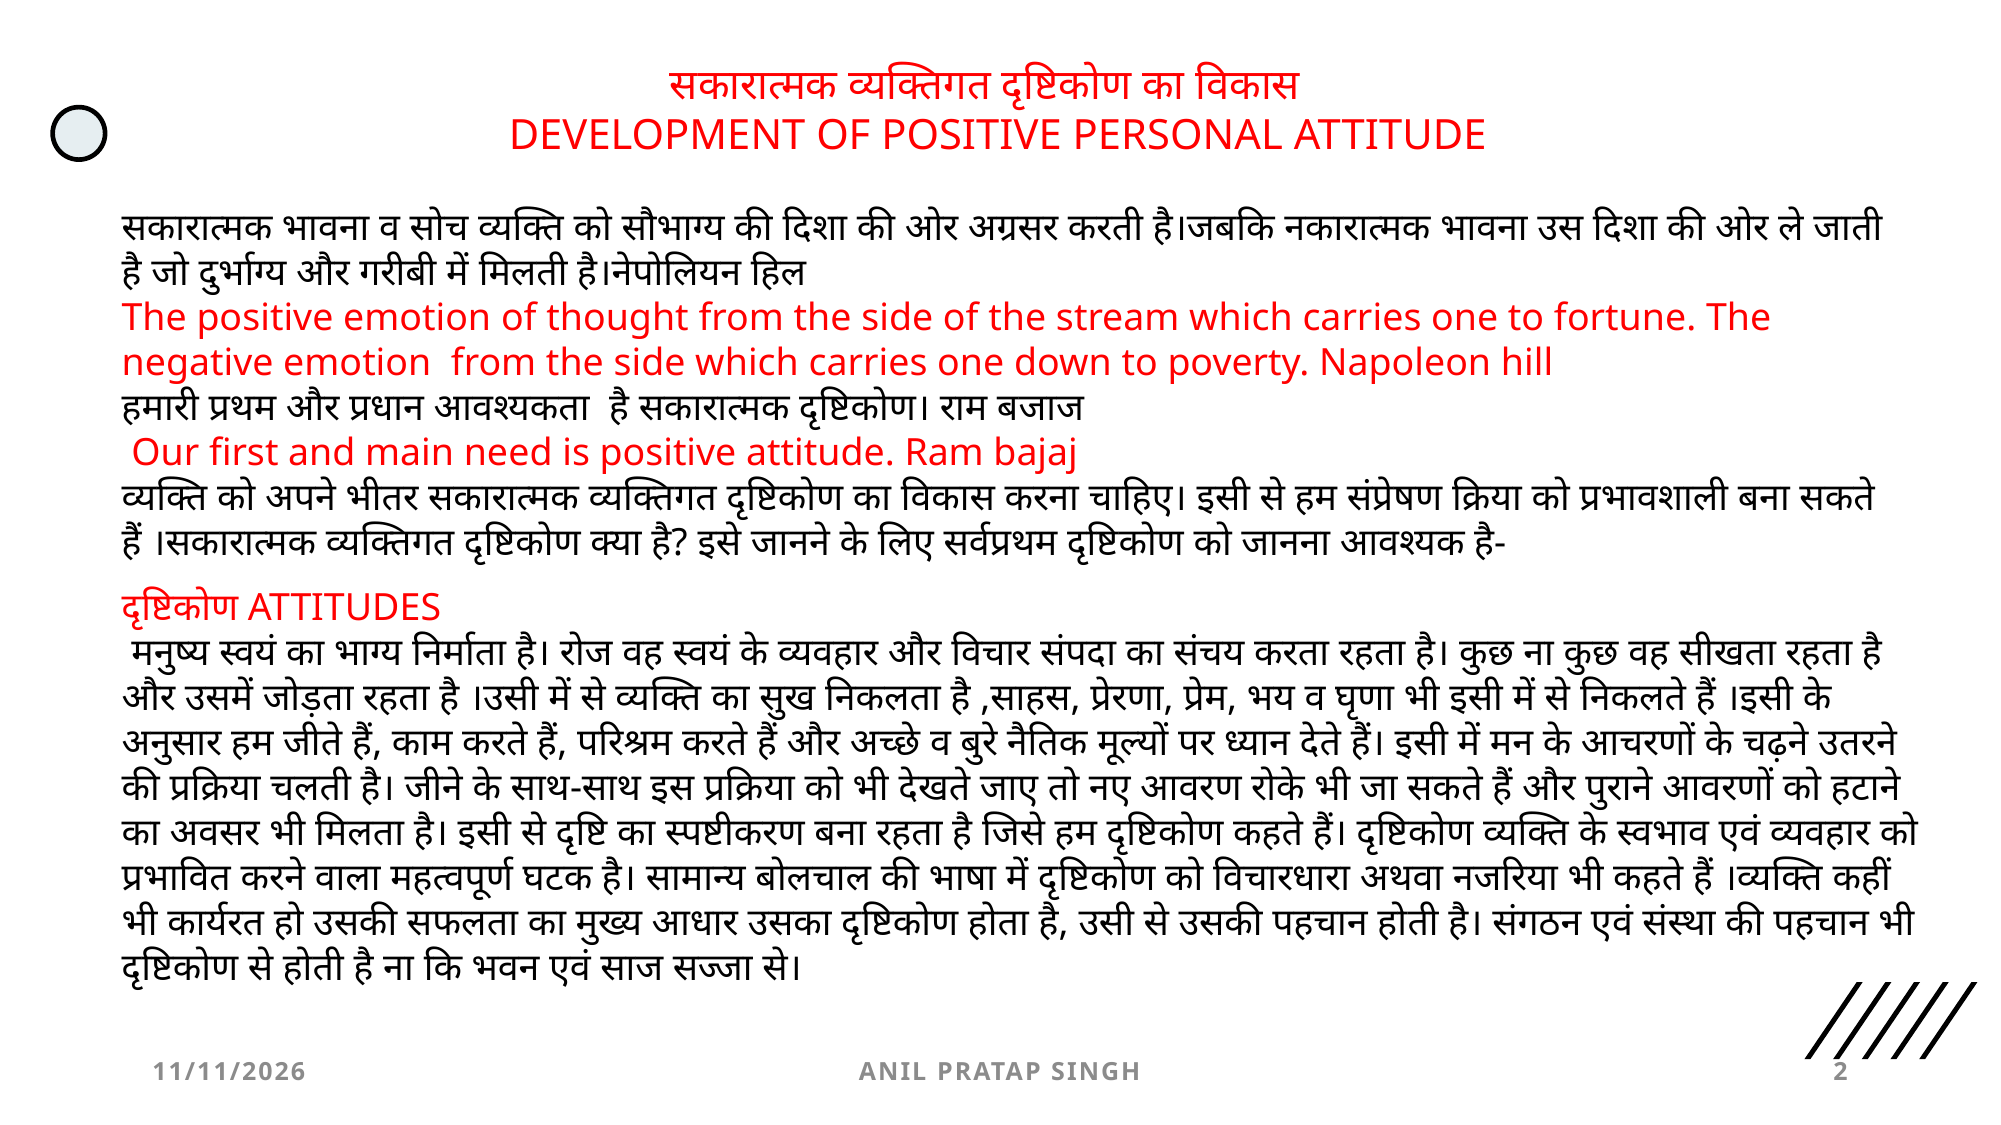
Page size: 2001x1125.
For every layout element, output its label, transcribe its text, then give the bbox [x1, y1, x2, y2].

text_box दृष्टिकोण ATTITUDES मनुष्य स्वयं का भाग्य निर्माता है। रोज वह स्वयं के व्यवहार और विचार संपदा का संचय करता रहता है। कुछ ना कुछ वह सीखता रहता है और उसमें जोड़ता रहता है ।उसी में से व्यक्ति का सुख निकलता है ,साहस, प्रेरणा, प्रेम, भय व घृणा भी इसी में से निकलते हैं ।इसी के अनुसार हम जीते हैं, काम करते हैं, परिश्रम करते हैं और अच्छे व बुरे नैतिक मूल्यों पर ध्यान देते हैं। इसी में मन के आचरणों के चढ़ने उतरने की प्रक्रिया चलती है। जीने के साथ-साथ इस प्रक्रिया को भी देखते जाए तो नए आवरण रोके भी जा सकते हैं और पुराने आवरणों को हटाने का अवसर भी मिलता है। इसी से दृष्टि का स्पष्टीकरण बना रहता है जिसे हम दृष्टिकोण कहते हैं। दृष्टिकोण व्यक्ति के स्वभाव एवं व्यवहार को प्रभावित करने वाला महत्वपूर्ण घटक है। सामान्य बोलचाल की भाषा में दृष्टिकोण को विचारधारा अथवा नजरिया भी कहते हैं ।व्यक्ति कहीं भी कार्यरत हो उसकी सफलता का मुख्य आधार उसका दृष्टिकोण होता है, उसी से उसकी पहचान होती है। संगठन एवं संस्था की पहचान भी दृष्टिकोण से होती है ना कि भवन एवं साज सज्जा से। [106, 575, 1950, 996]
text_box सकारात्मक व्यक्तिगत दृष्टिकोण का विकास DEVELOPMENT OF POSITIVE PERSONAL ATTITUDE सकारात्मक भावना व सोच व्यक्ति को सौभाग्य की दिशा की ओर अग्रसर करती है।जबकि नकारात्मक भावना उस दिशा की ओर ले जाती है जो दुर्भाग्य और गरीबी में मिलती है।नेपोलियन हिल The positive emotion of thought from the side of the stream which carries one to fortune. The negative emotion from the side which carries one down to poverty. Napoleon hill हमारी प्रथम और प्रधान आवश्यकता है सकारात्मक दृष्टिकोण। राम बजाज Our first and main need is positive attitude. Ram bajaj व्यक्ति को अपने भीतर सकारात्मक व्यक्तिगत दृष्टिकोण का विकास करना चाहिए। इसी से हम संप्रेषण क्रिया को प्रभावशाली बना सकते हैं ।सकारात्मक व्यक्तिगत दृष्टिकोण क्या है? इसे जानने के लिए सर्वप्रथम दृष्टिकोण को जानना आवश्यक है- [106, 50, 1917, 571]
slide_number 2 [1412, 1042, 1863, 1103]
footer ANIL PRATAP SINGH [662, 1042, 1338, 1103]
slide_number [137, 1042, 588, 1103]
